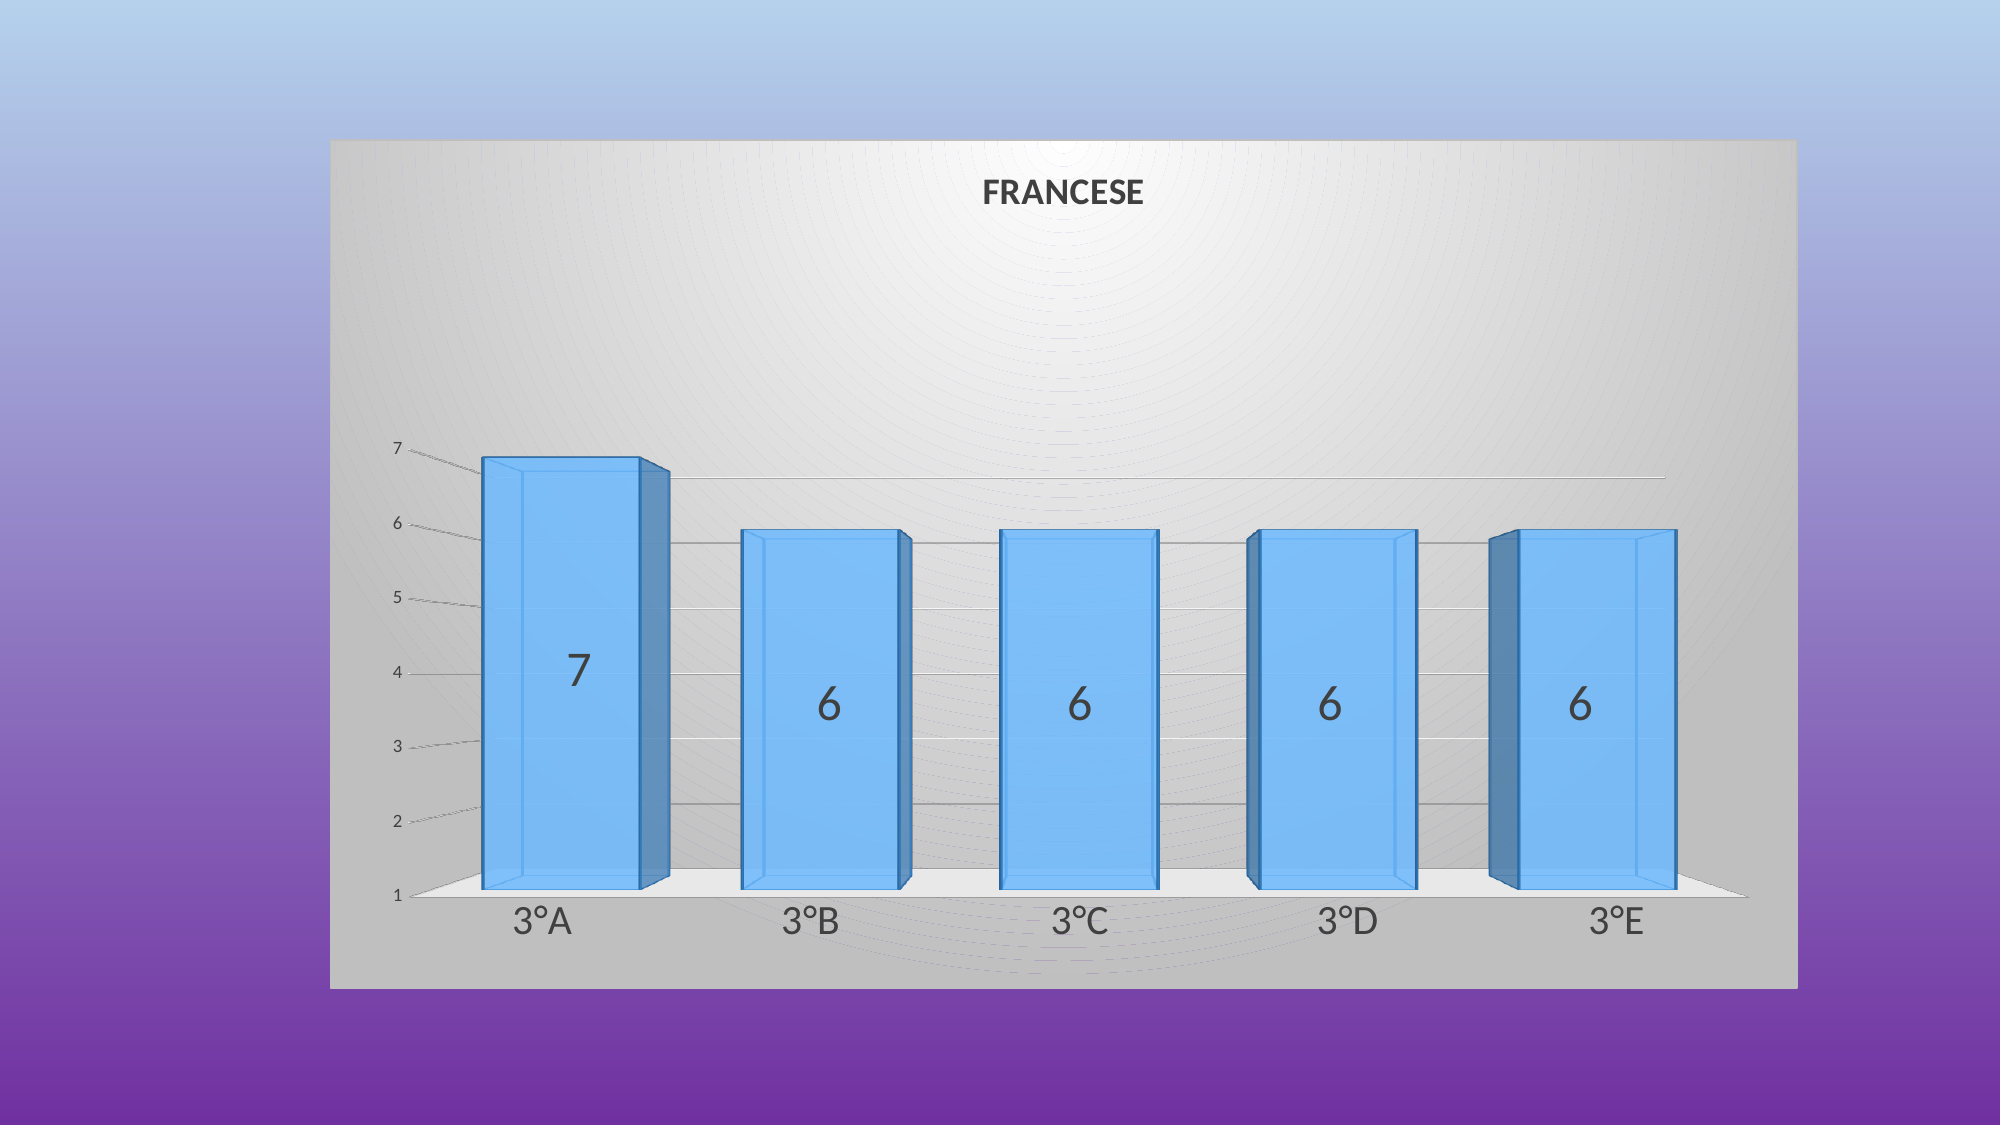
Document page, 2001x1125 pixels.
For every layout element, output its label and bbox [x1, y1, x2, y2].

chart [329, 139, 1798, 989]
